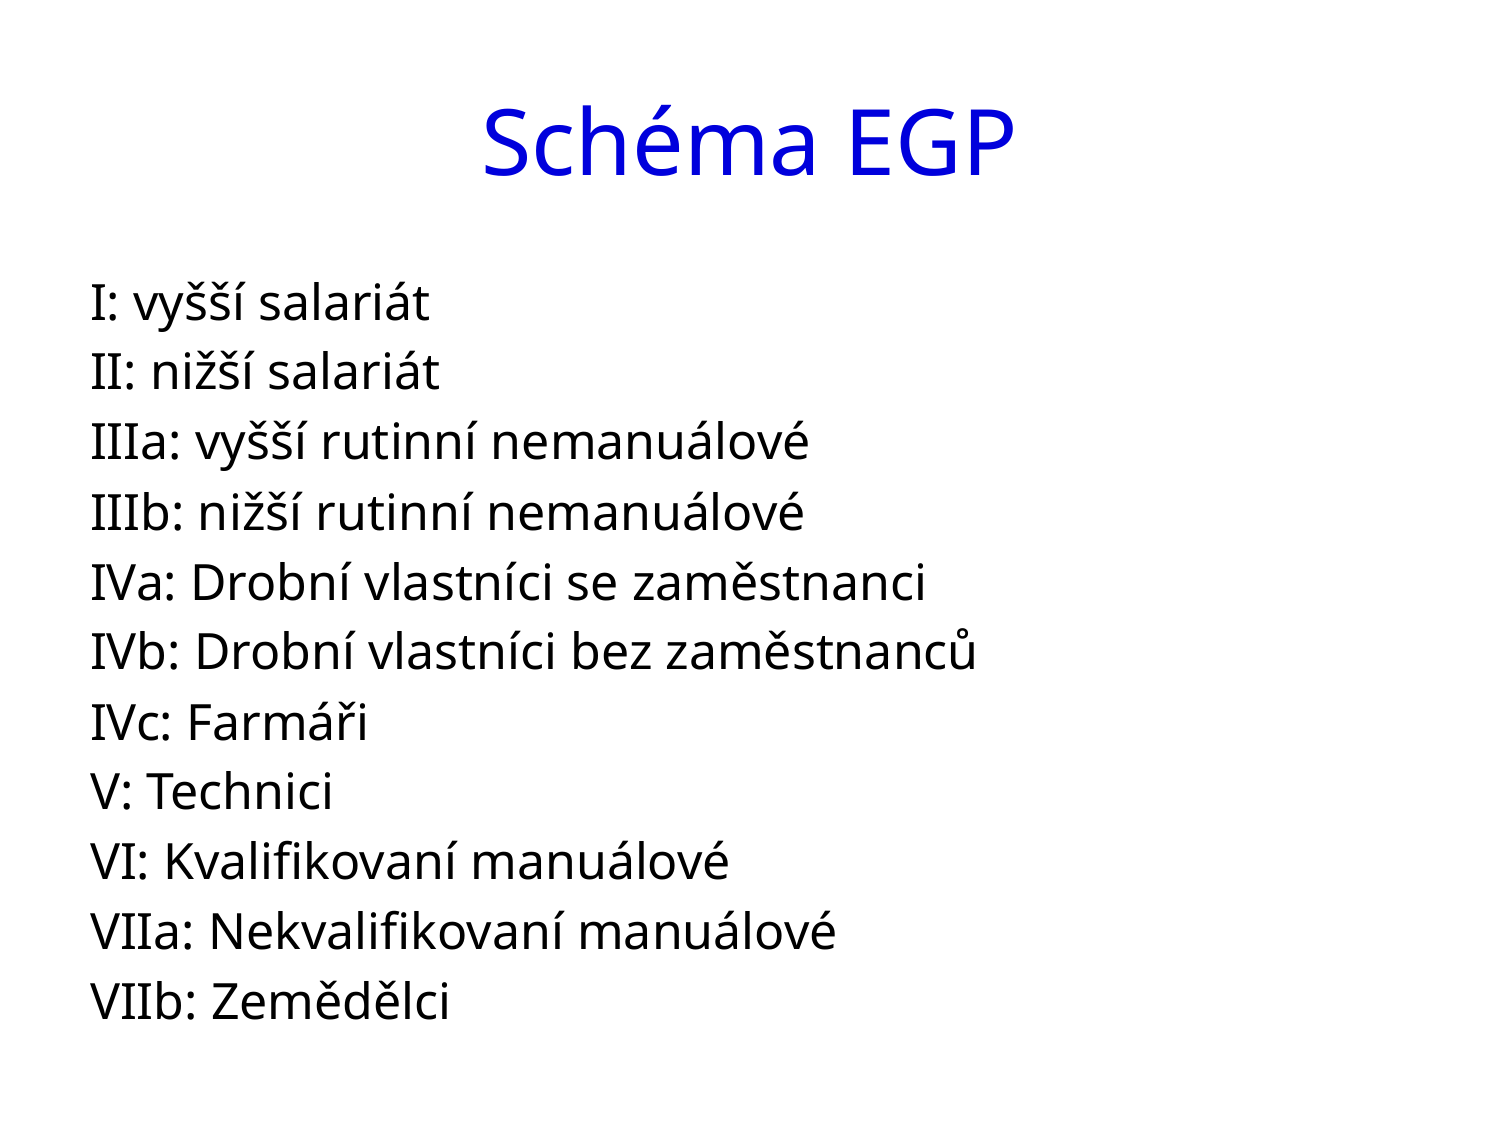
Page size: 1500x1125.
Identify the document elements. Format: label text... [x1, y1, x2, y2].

title Schéma EGP [74, 44, 1426, 233]
list I: vyšší salariát II: nižší salariát IIIa: vyšší rutinní nemanuálové IIIb: nižší rutinní nemanuálové IVa: Drobní vlastníci se zaměstnanci IVb: Drobní vlastníci bez zaměstnanců IVc: Farmáři V: Technici VI: Kvalifikovaní manuálové VIIa: Nekvalifikovaní manuálové VIIb: Zemědělci [74, 262, 1426, 1006]
